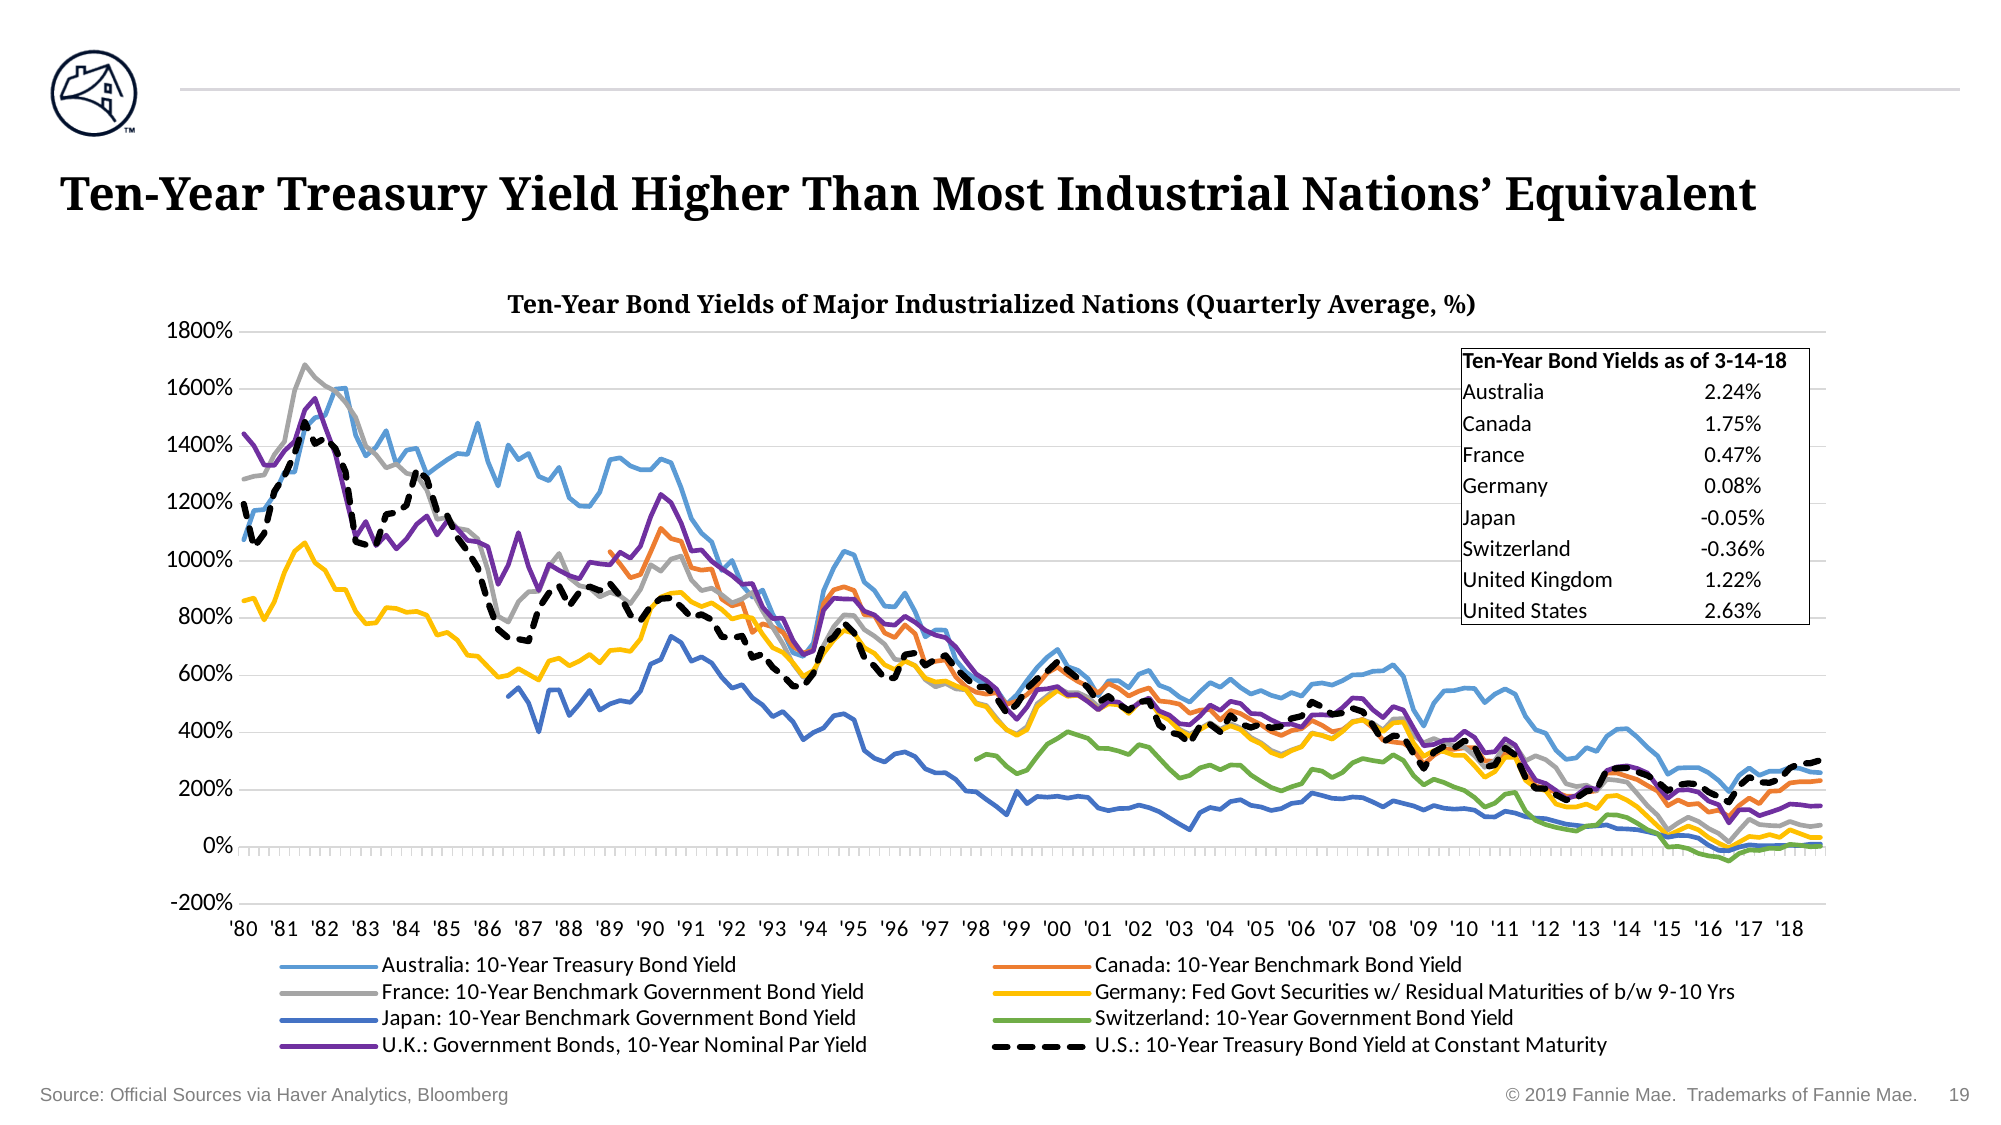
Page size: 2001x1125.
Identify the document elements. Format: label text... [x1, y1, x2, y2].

picture [13, 12, 163, 140]
chart [165, 305, 1854, 1064]
title Ten-Year Treasury Yield Higher Than Most Industrial Nations’ Equivalent [60, 163, 1952, 285]
footer Source: Official Sources via Haver Analytics, Bloomberg [24, 1074, 874, 1113]
text_box Ten-Year Bond Yields of Major Industrialized Nations (Quarterly Average, %) [469, 284, 1531, 305]
